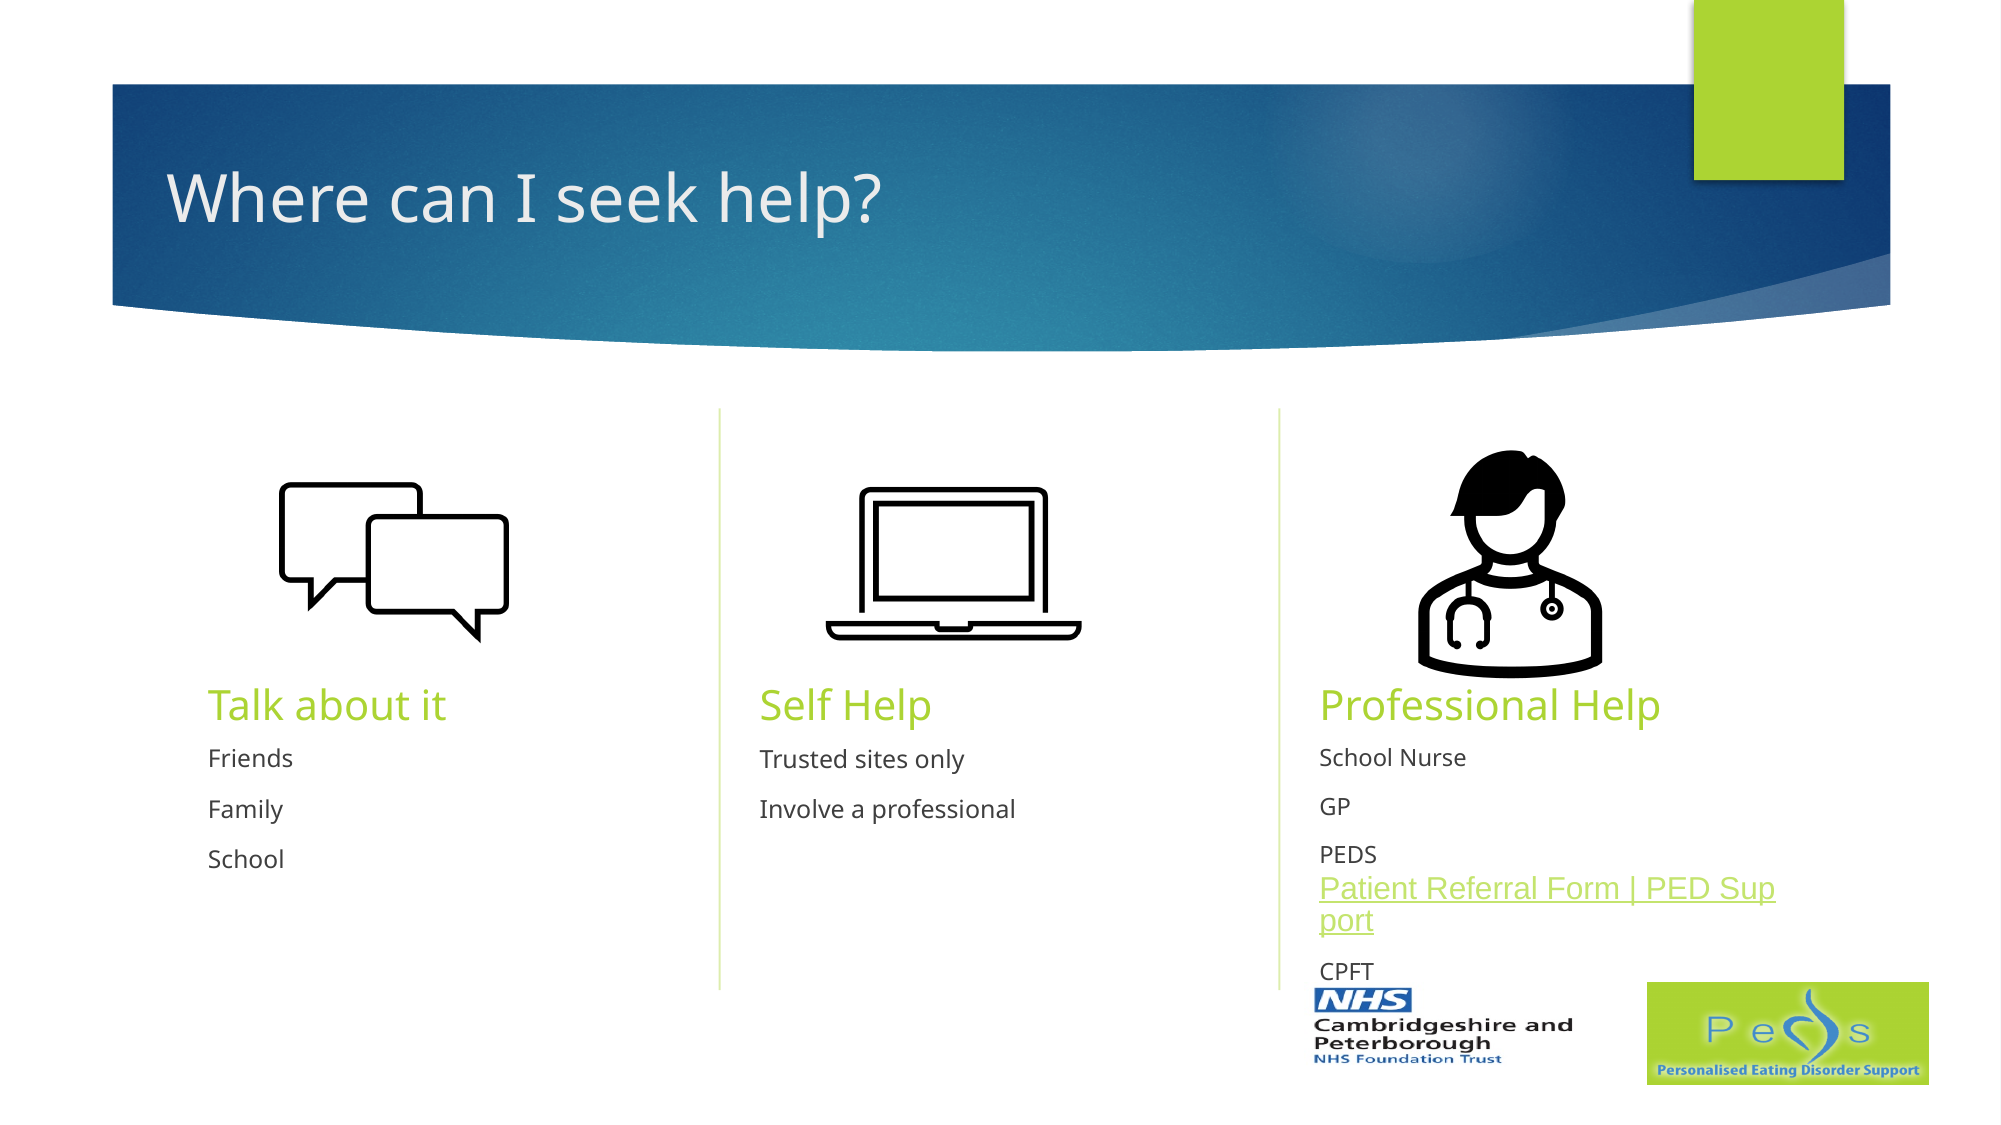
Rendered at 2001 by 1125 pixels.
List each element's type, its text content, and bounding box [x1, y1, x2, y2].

list School Nurse GP PEDS Patient Referral Form | PED Support CPFT [1304, 735, 1808, 963]
picture [1647, 982, 1929, 1086]
picture [1304, 982, 1578, 1071]
list Self Help [744, 654, 1252, 735]
title Where can I seek help? [150, 152, 1556, 240]
list Professional Help [1304, 654, 1808, 735]
picture [820, 428, 1088, 697]
list Friends Family School [192, 735, 696, 882]
picture [255, 424, 533, 701]
list Talk about it [192, 654, 696, 735]
picture [113, 85, 1890, 351]
list Trusted sites only Involve a professional [744, 735, 1255, 882]
picture [1372, 424, 1648, 701]
